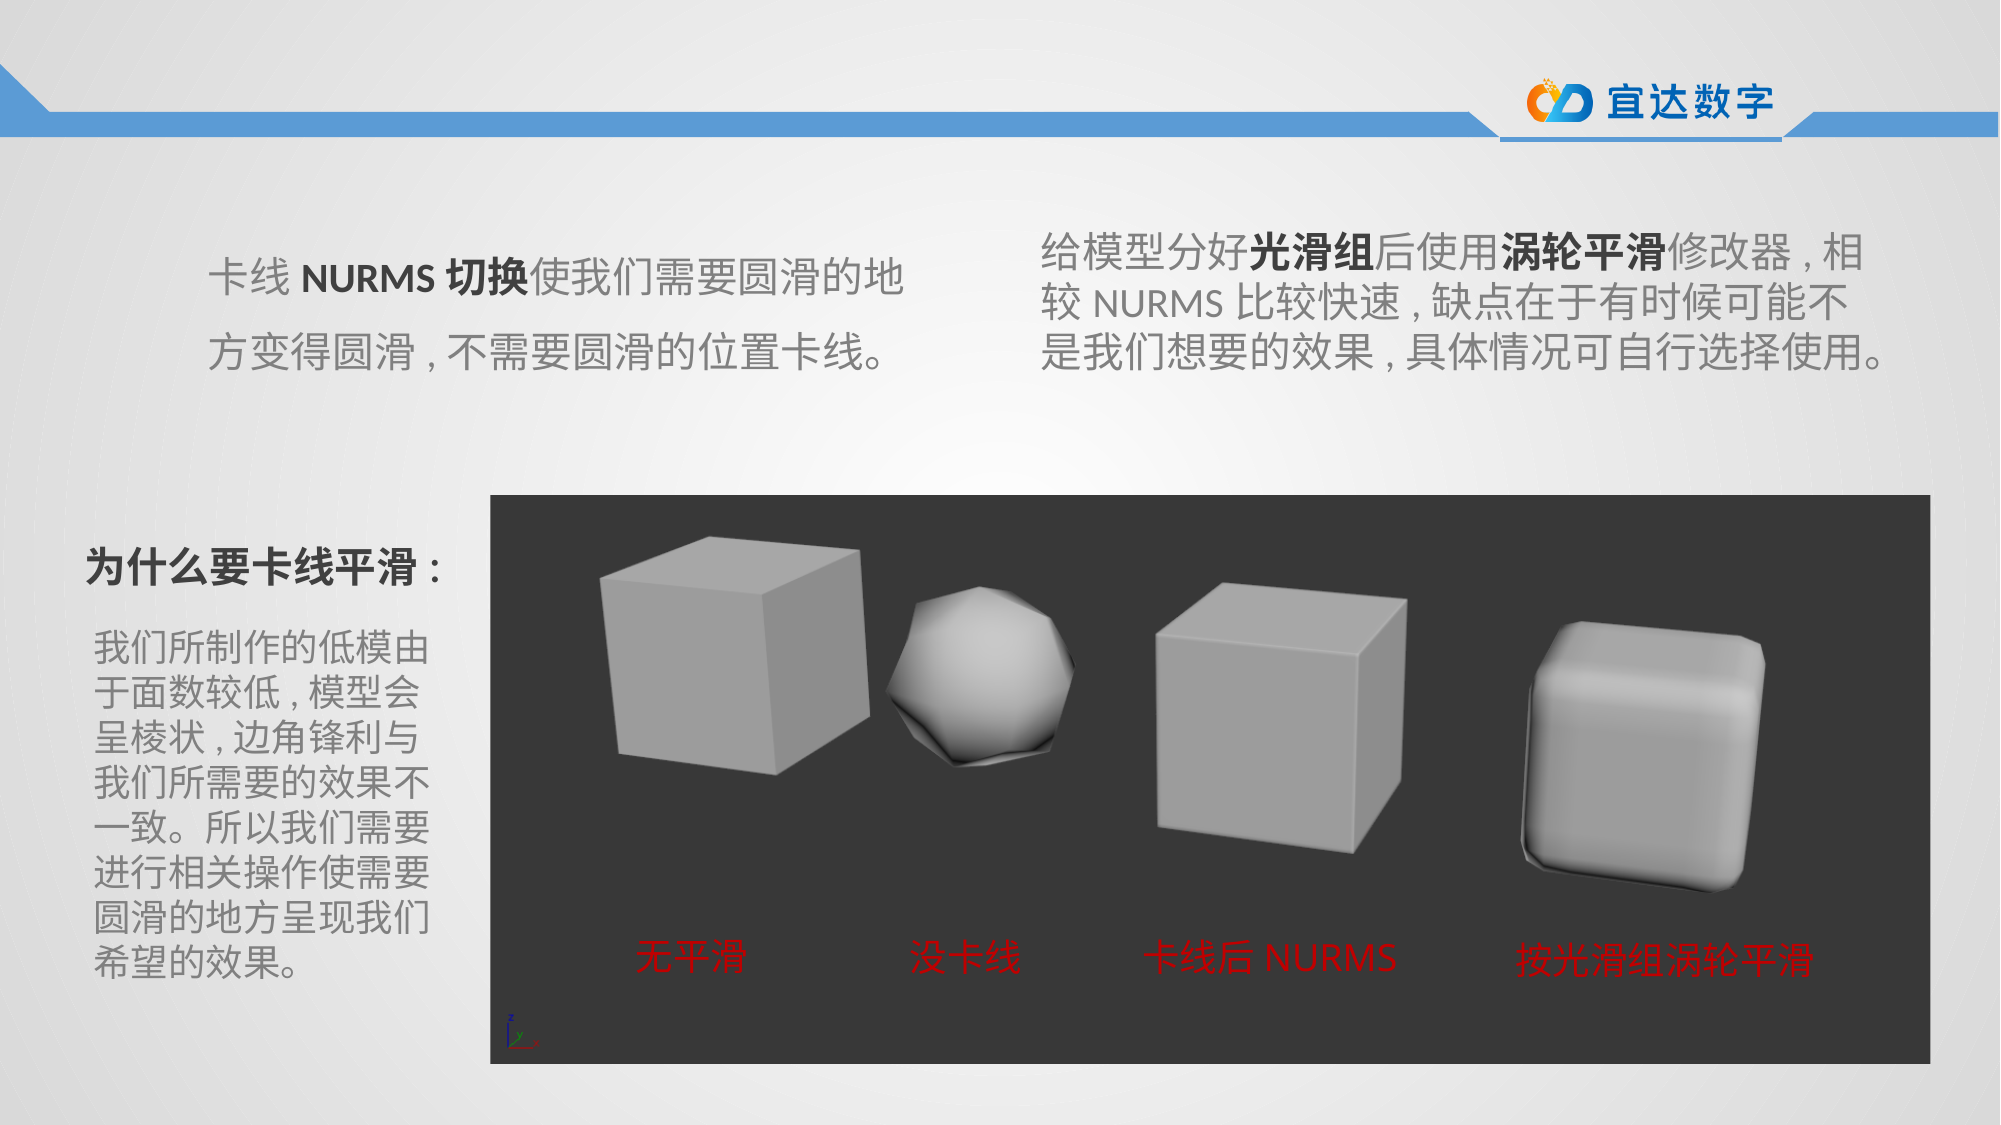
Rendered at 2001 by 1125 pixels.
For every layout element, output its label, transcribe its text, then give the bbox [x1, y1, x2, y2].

text_box 我们所制作的低模由于面数较低,模型会呈棱状,边角锋利与我们所需要的效果不一致。所以我们需要进行相关操作使需要圆滑的地方呈现我们希望的效果。 [78, 616, 449, 991]
picture [490, 495, 1931, 1064]
text_box 给模型分好光滑组后使用涡轮平滑修改器,相较NURMS比较快速,缺点在于有时候可能不是我们想要的效果,具体情况可自行选择使用。 [1026, 218, 1884, 384]
picture [1514, 65, 1786, 136]
text_box 卡线NURMS切换使我们需要圆滑的地方变得圆滑,不需要圆滑的位置卡线。 [192, 218, 923, 384]
text_box 为什么要卡线平滑: [69, 524, 440, 600]
